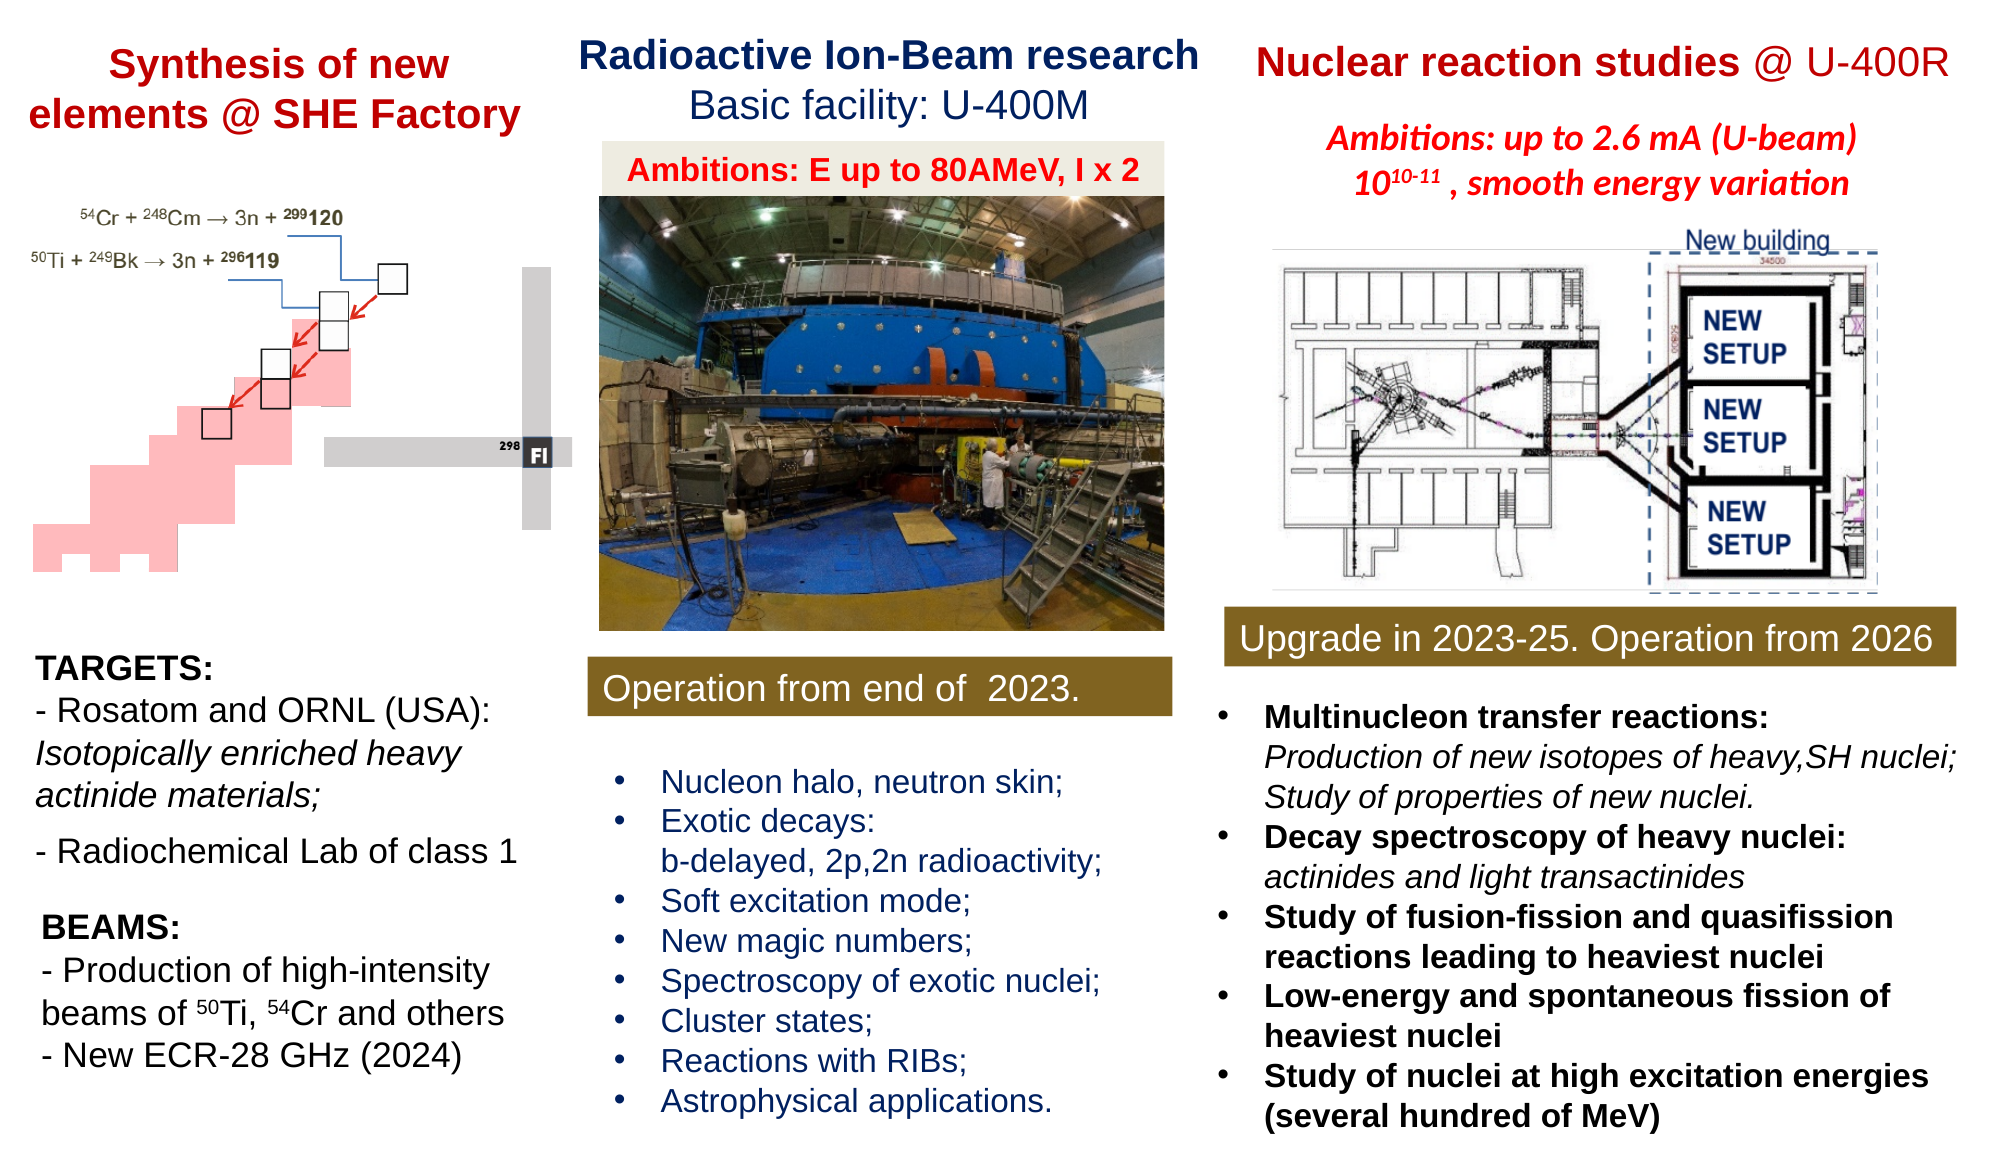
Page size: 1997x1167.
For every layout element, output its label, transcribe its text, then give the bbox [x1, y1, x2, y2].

text_box Radioactive Ion-Beam research Basic facility: U-400M [548, 20, 1231, 135]
text_box Nuclear reaction studies @ U-400R [1240, 26, 1986, 92]
text_box Ambitions: E up to 80AMeV, I x 2 [602, 141, 1165, 196]
picture [1271, 212, 1878, 594]
text_box Upgrade in 2023-25. Operation from 2026 [1224, 606, 1957, 667]
text_box Synthesis of new elements @ SHE Factory [10, 29, 540, 145]
text_box Operation from end of 2023. [587, 656, 1173, 717]
text_box TARGETS: - Rosatom and ORNL (USA): Isotopically enriched heavy actinide materials; - Radiochemical Lab of class 1 [20, 637, 552, 878]
picture [598, 196, 1165, 631]
picture [26, 196, 573, 572]
text_box BEAMS: - Production of high-intensity beams of 50Ti, 54Cr and others - New ECR-28 GHz (2024) [26, 897, 569, 1082]
text_box Nucleon halo, neutron skin; Exotic decays: b-delayed, 2p,2n radioactivity; Soft excitation mode; New magic numbers; Spectroscopy of exotic nuclei; Cluster states; Reactions with RIBs; Astrophysical applications. [599, 752, 1202, 1127]
text_box Ambitions: up to 2.6 mA (U-beam) 1010-11 , smooth energy variation [1260, 105, 1943, 211]
text_box Multinucleon transfer reactions: Production of new isotopes of heavy,SH nuclei; Study of properties of new nuclei. Decay spectroscopy of heavy nuclei: actinides and light transactinides Study of fusion-fission and quasifission reactions leading to heaviest nuclei Low-energy and spontaneous fission of heaviest nuclei Study of nuclei at high excitation energies (several hundred of MeV) [1202, 687, 1979, 1142]
